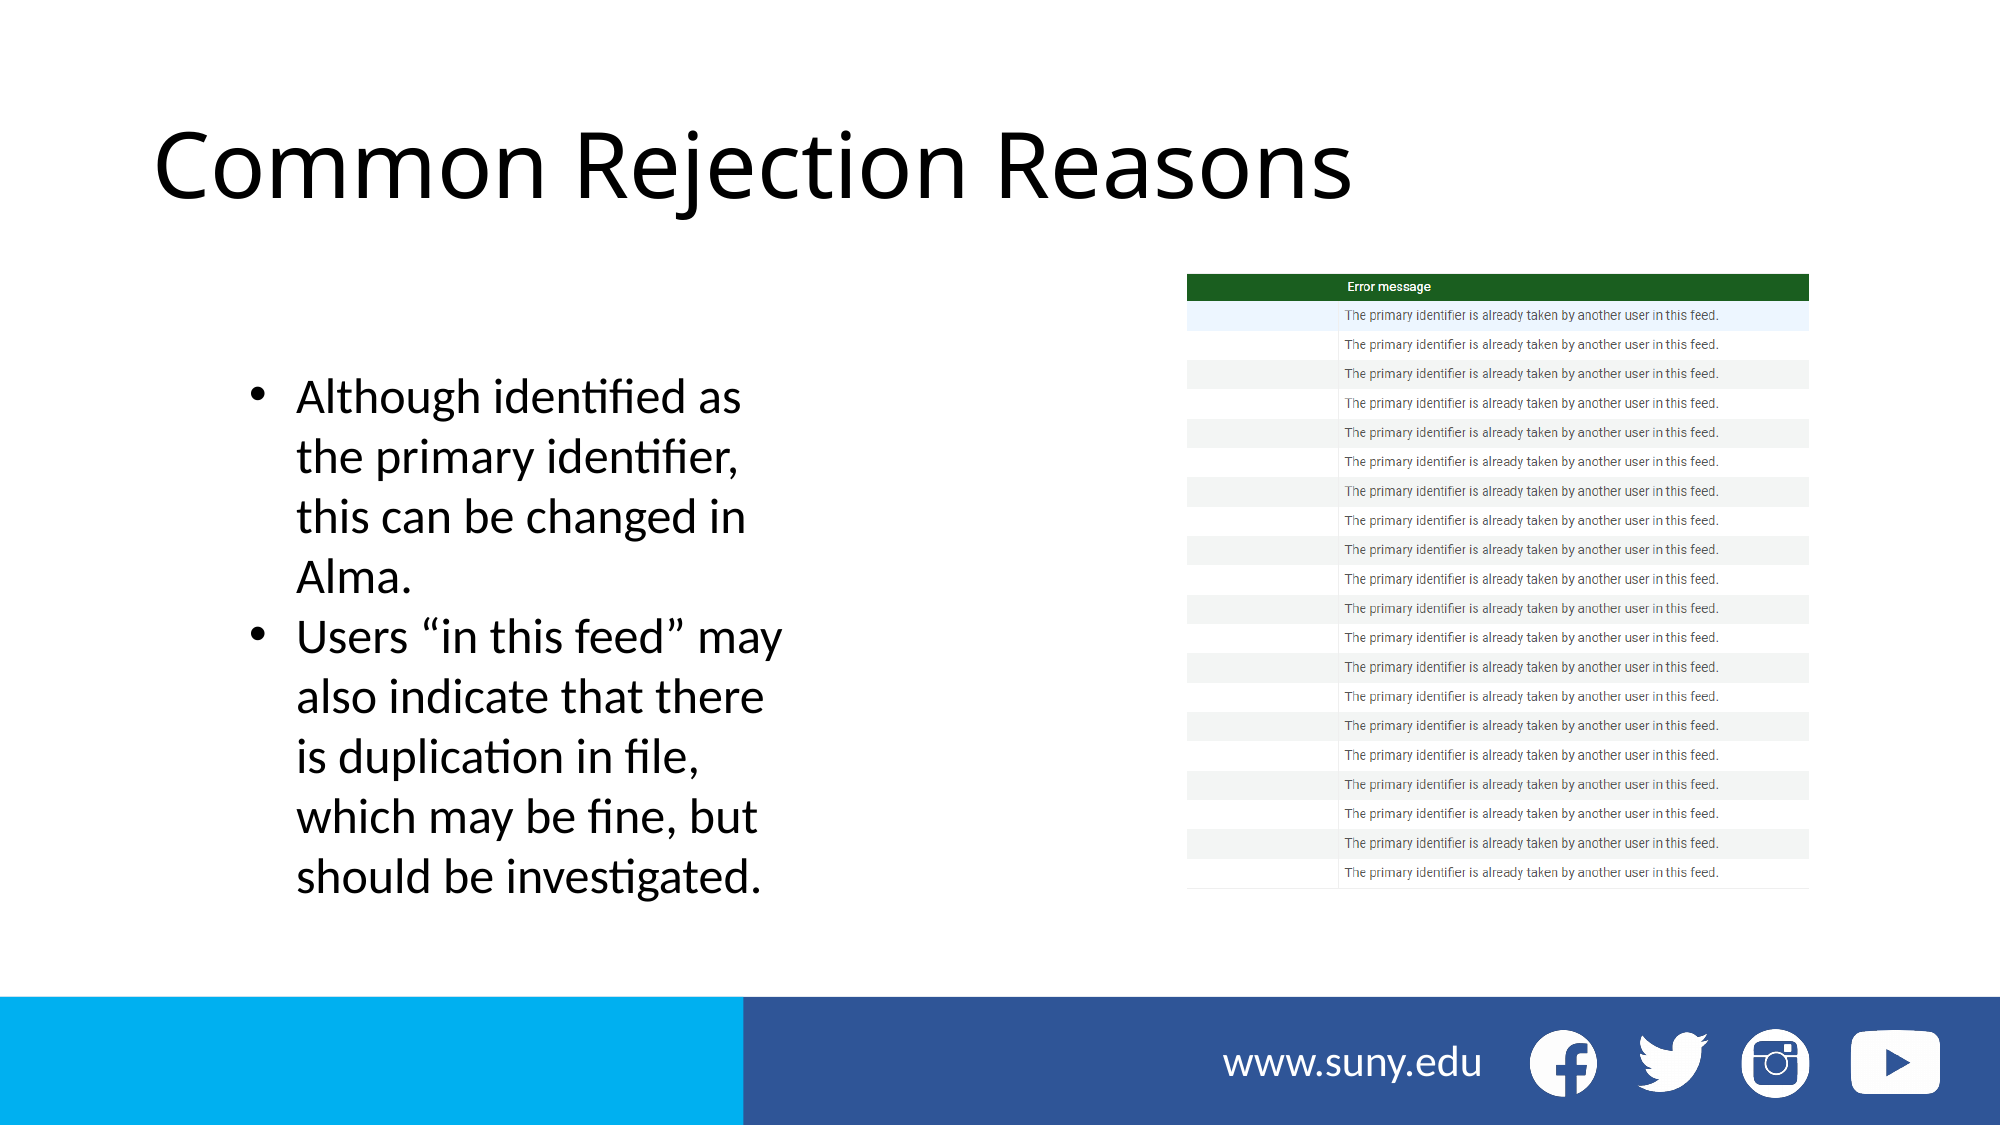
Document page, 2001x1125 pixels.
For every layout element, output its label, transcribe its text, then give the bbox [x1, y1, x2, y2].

text_box [0, 996, 744, 1125]
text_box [1029, 1025, 1940, 1098]
title Common Rejection Reasons [137, 59, 1863, 278]
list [1187, 234, 1809, 892]
text_box [744, 996, 2000, 1125]
text_box Although identified as the primary identifier, this can be changed in Alma. Users “in this feed” may also indicate that there is duplication in file, which may be fine, but should be investigated. [234, 356, 809, 911]
